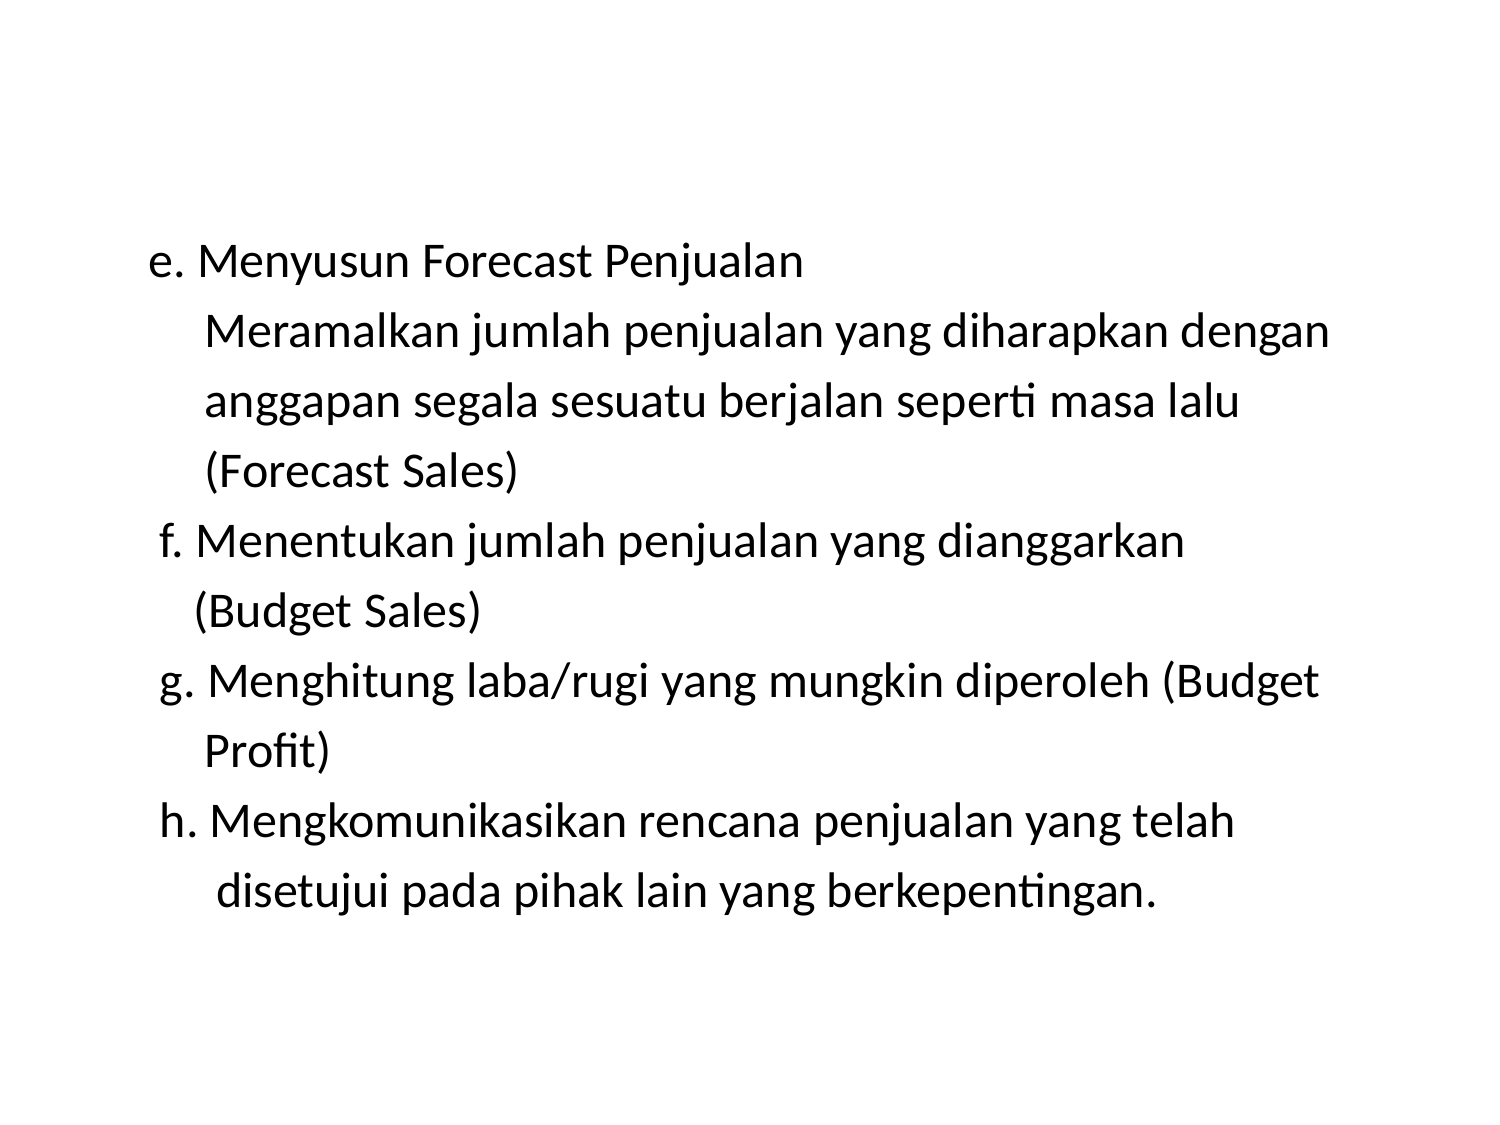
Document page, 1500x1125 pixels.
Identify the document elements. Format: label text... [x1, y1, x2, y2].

subtitle e. Menyusun Forecast Penjualan Meramalkan jumlah penjualan yang diharapkan dengan anggapan segala sesuatu berjalan seperti masa lalu (Forecast Sales) f. Menentukan jumlah penjualan yang dianggarkan (Budget Sales) g. Menghitung laba/rugi yang mungkin diperoleh (Budget Profit) h. Mengkomunikasikan rencana penjualan yang telah disetujui pada pihak lain yang berkepentingan. [88, 219, 1425, 1035]
